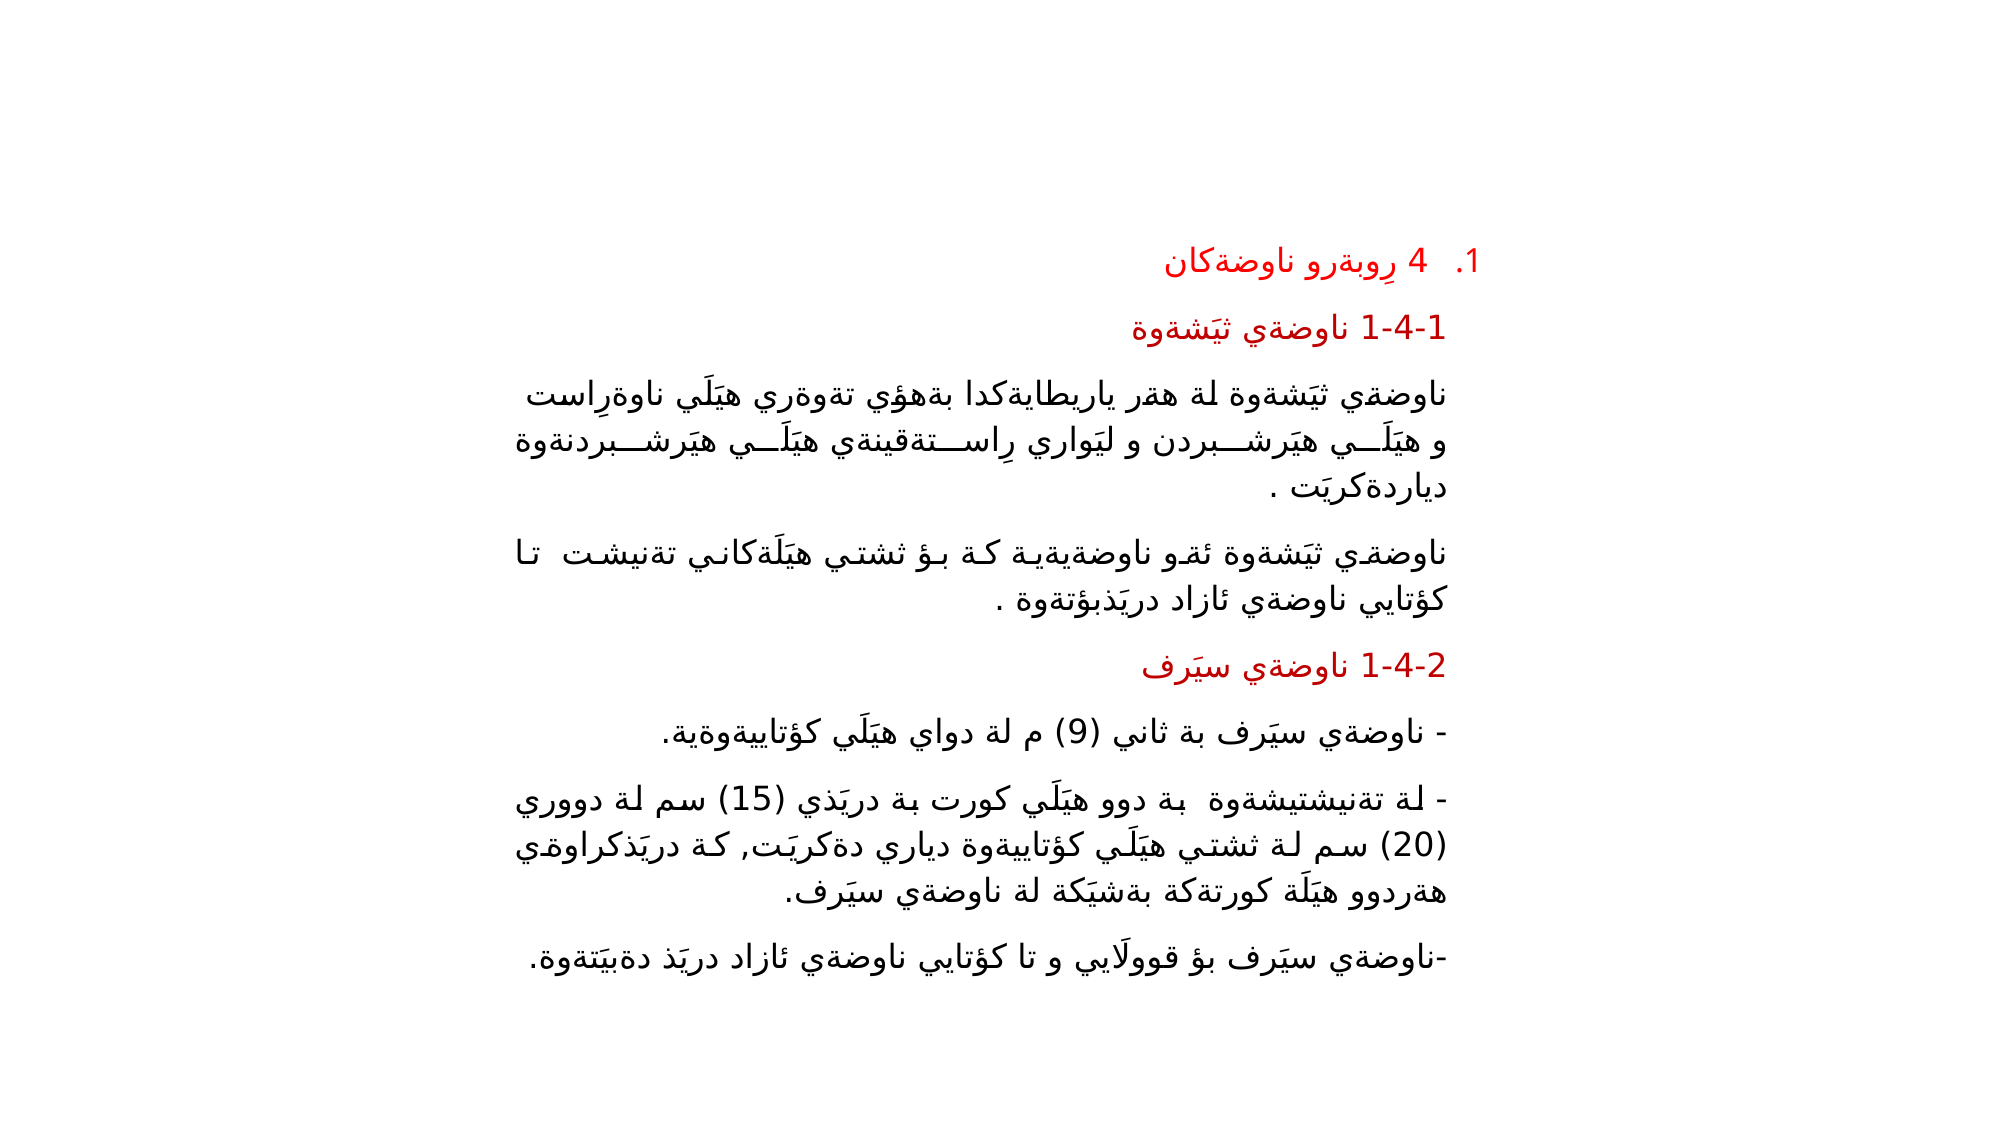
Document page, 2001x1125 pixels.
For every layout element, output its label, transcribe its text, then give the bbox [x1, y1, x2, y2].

text_box 4 رِوبةرو ناوضةكان 1-4-1 ناوضةي ثيَشةوة ناوضةي ثيَشةوة لة هةر ياريطايةكدا بةهؤي تةوةري هيَلَي ناوةرِاست و هيَلَي هيَرشبردن و ليَواري رِاستةقينةي هيَلَي هيَرشبردنةوة دياردةكريَت . ناوضةي ثيَشةوة ئةو ناوضةيةية كة بؤ ثشتي هيَلَةكاني تةنيشت تا كؤتايي ناوضةي ئازاد دريَذبؤتةوة . 1-4-2 ناوضةي سيَرف - ناوضةي سيَرف بة ثاني (9) م لة دواي هيَلَي كؤتاييةوةية. - لة تةنيشتيشةوة بة دوو هيَلَي كورت بة دريَذي (15) سم لة دووري (20) سم لة ثشتي هيَلَي كؤتاييةوة دياري دةكريَت, كة دريَذكراوةي هةردوو هيَلَة كورتةكة بةشيَكة لة ناوضةي سيَرف. -ناوضةي سيَرف بؤ قوولَايي و تا كؤتايي ناوضةي ئازاد دريَذ دةبيَتةوة. [500, 225, 1500, 983]
